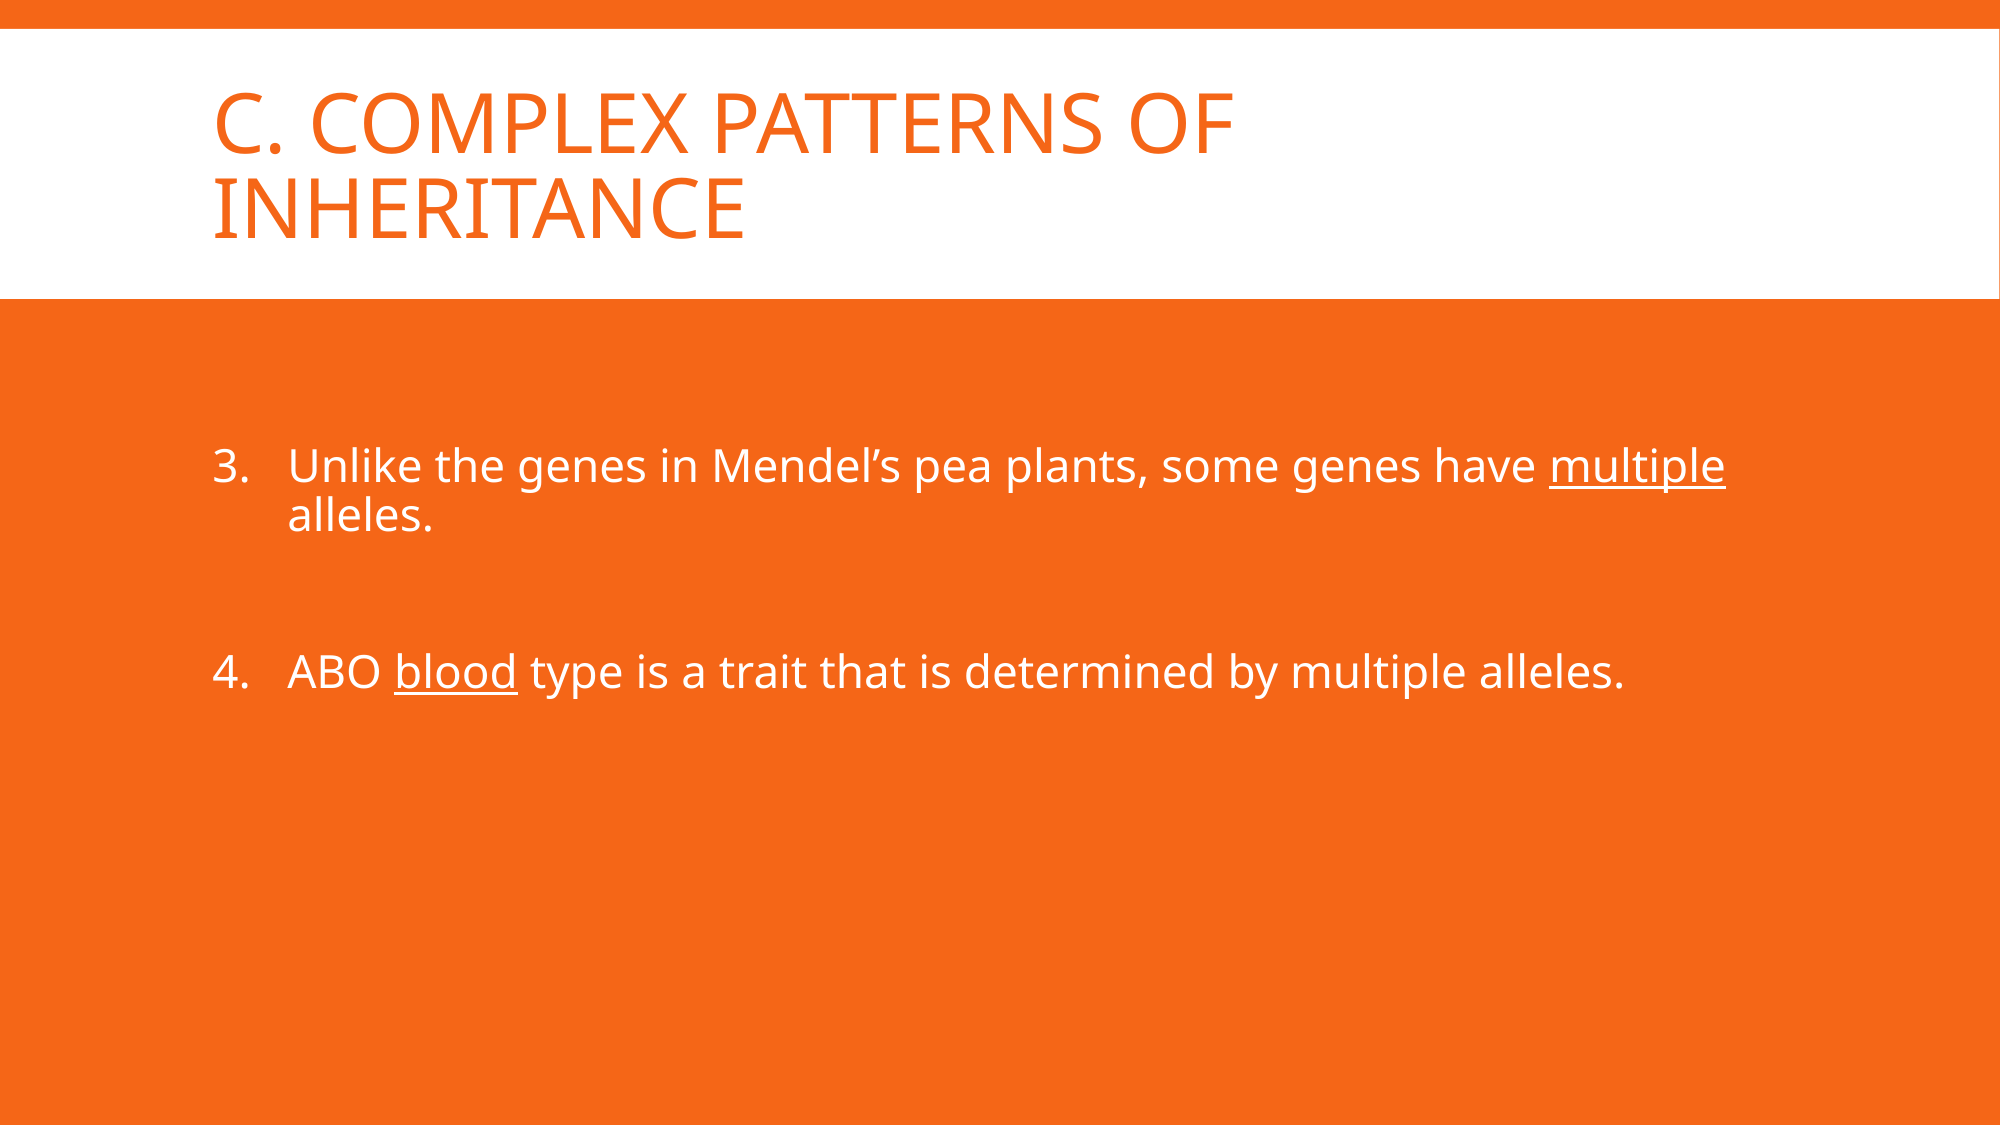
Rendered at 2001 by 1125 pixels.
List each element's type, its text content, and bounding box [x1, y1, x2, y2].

list Unlike the genes in Mendel’s pea plants, some genes have multiple alleles. 4. ABO blood type is a trait that is determined by multiple alleles. [197, 435, 1803, 1125]
title C. Complex patterns of inheritance [197, 46, 1803, 295]
